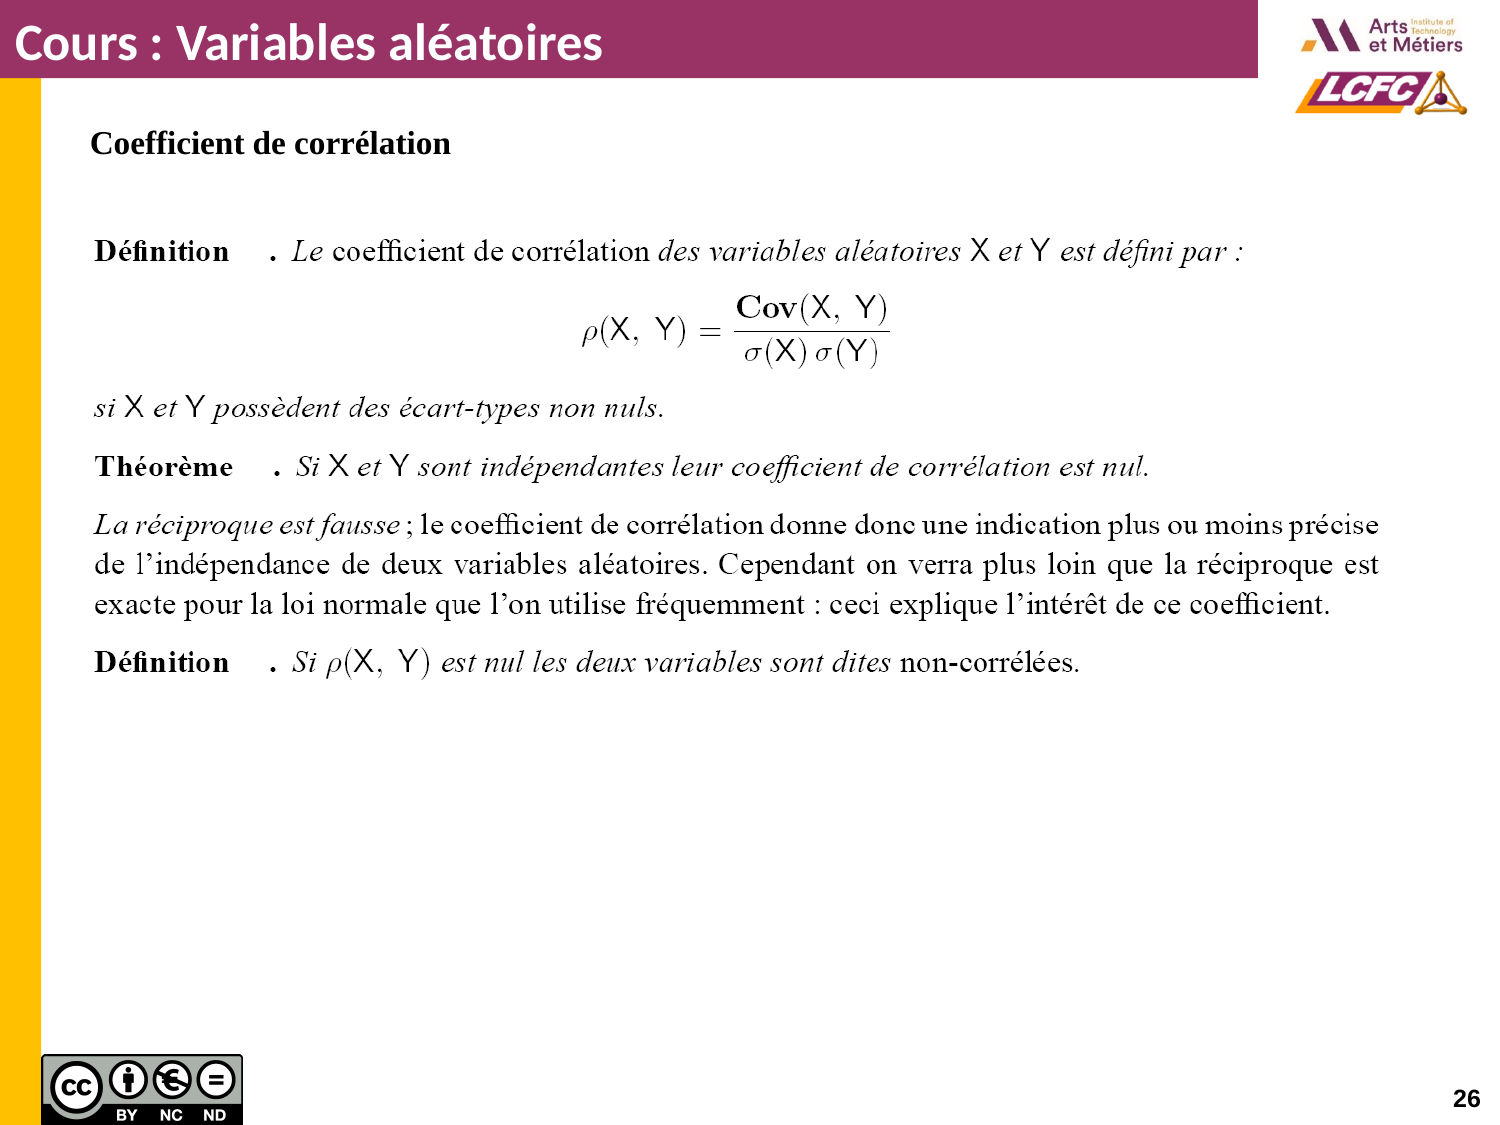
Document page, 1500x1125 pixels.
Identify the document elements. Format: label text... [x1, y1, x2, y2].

picture [41, 1054, 243, 1125]
picture [1293, 63, 1469, 121]
picture [1299, 15, 1463, 53]
slide_number 26 [1146, 1067, 1497, 1125]
picture [88, 231, 1400, 705]
text_box Coefficient de corrélation [75, 113, 467, 169]
title Cours : Variables aléatoires [0, 0, 1258, 79]
